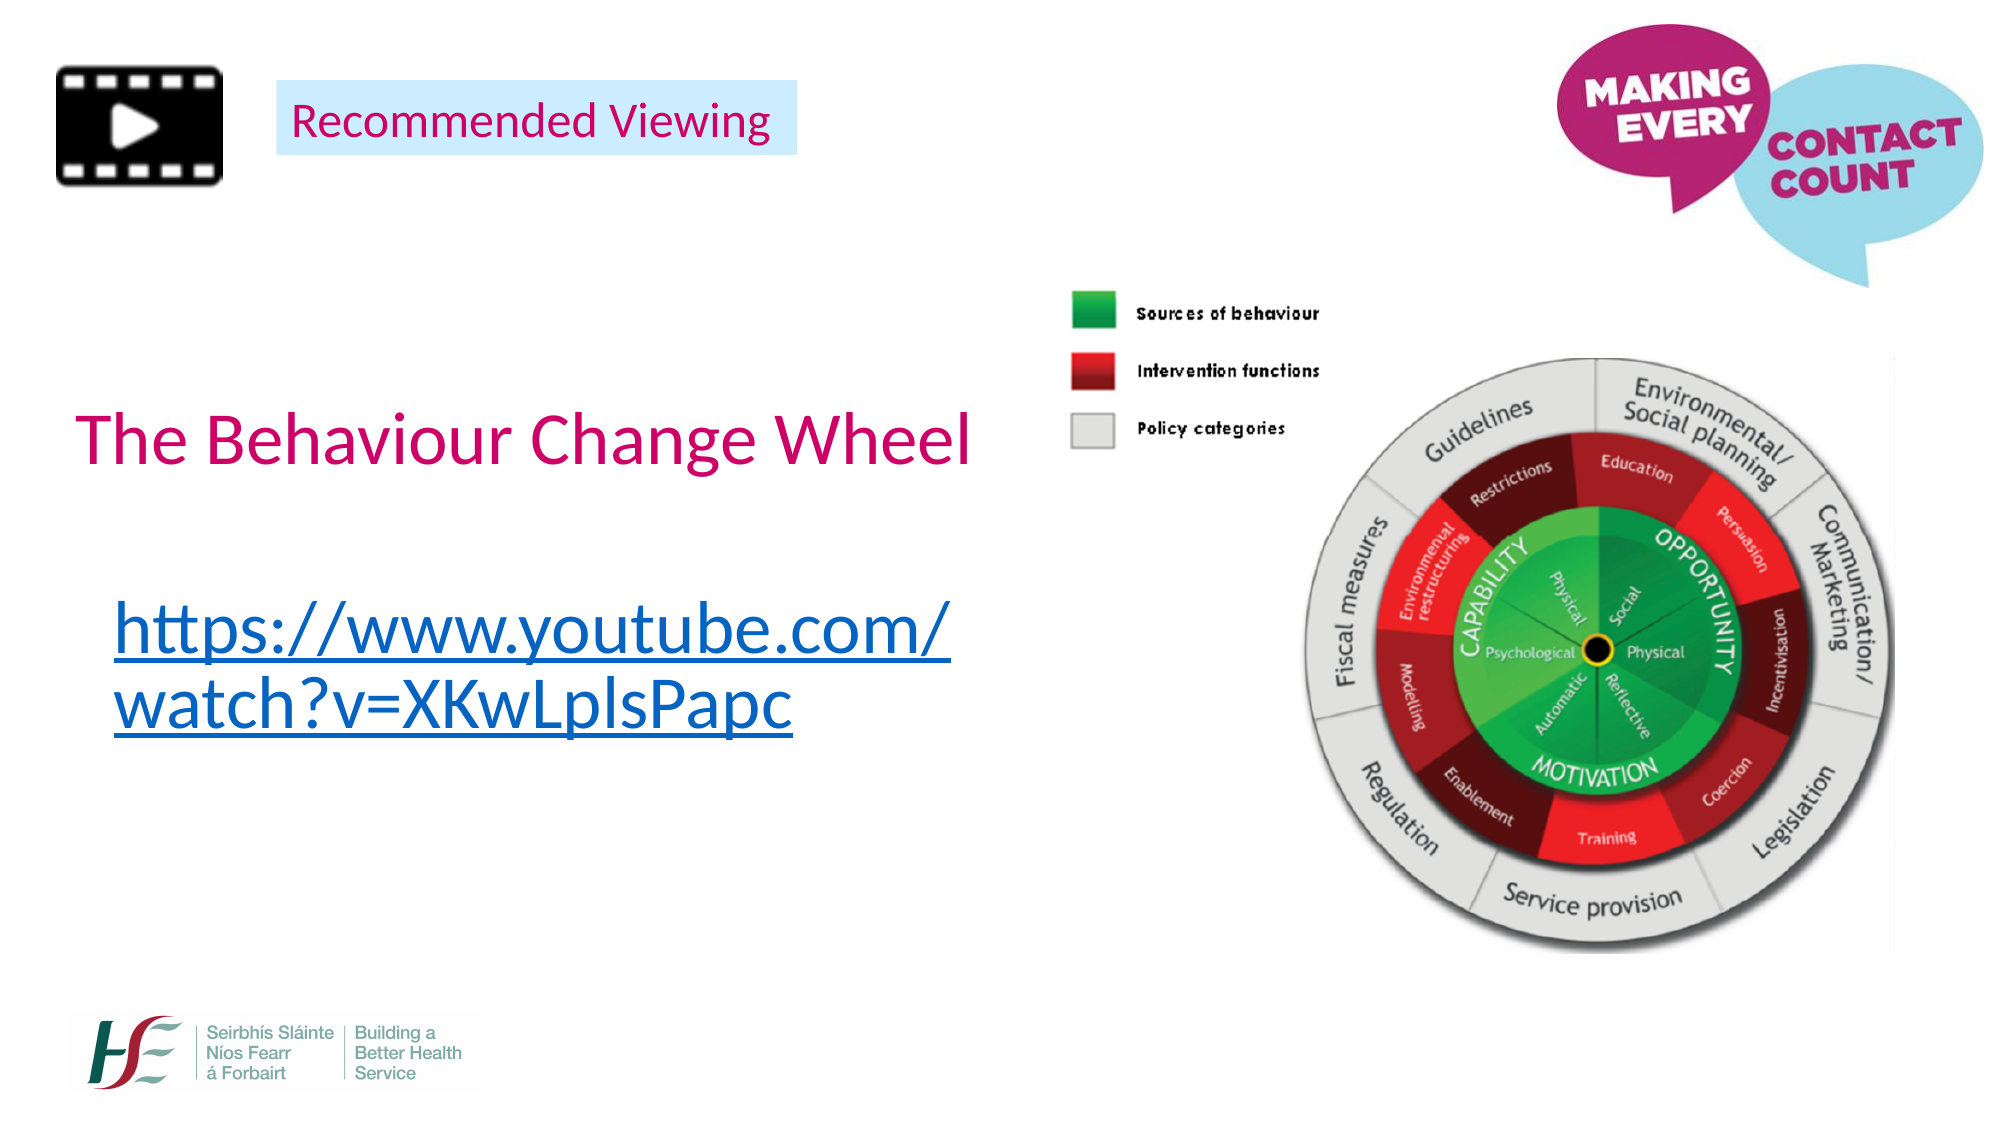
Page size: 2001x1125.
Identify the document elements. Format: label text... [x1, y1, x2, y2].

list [1557, 24, 1984, 288]
picture [1070, 279, 1895, 954]
text_box The Behaviour Change Wheel [60, 382, 989, 488]
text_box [56, 42, 800, 212]
picture [68, 1012, 480, 1093]
text_box https://www.youtube.com/watch?v=XKwLplsPapc [99, 571, 984, 676]
